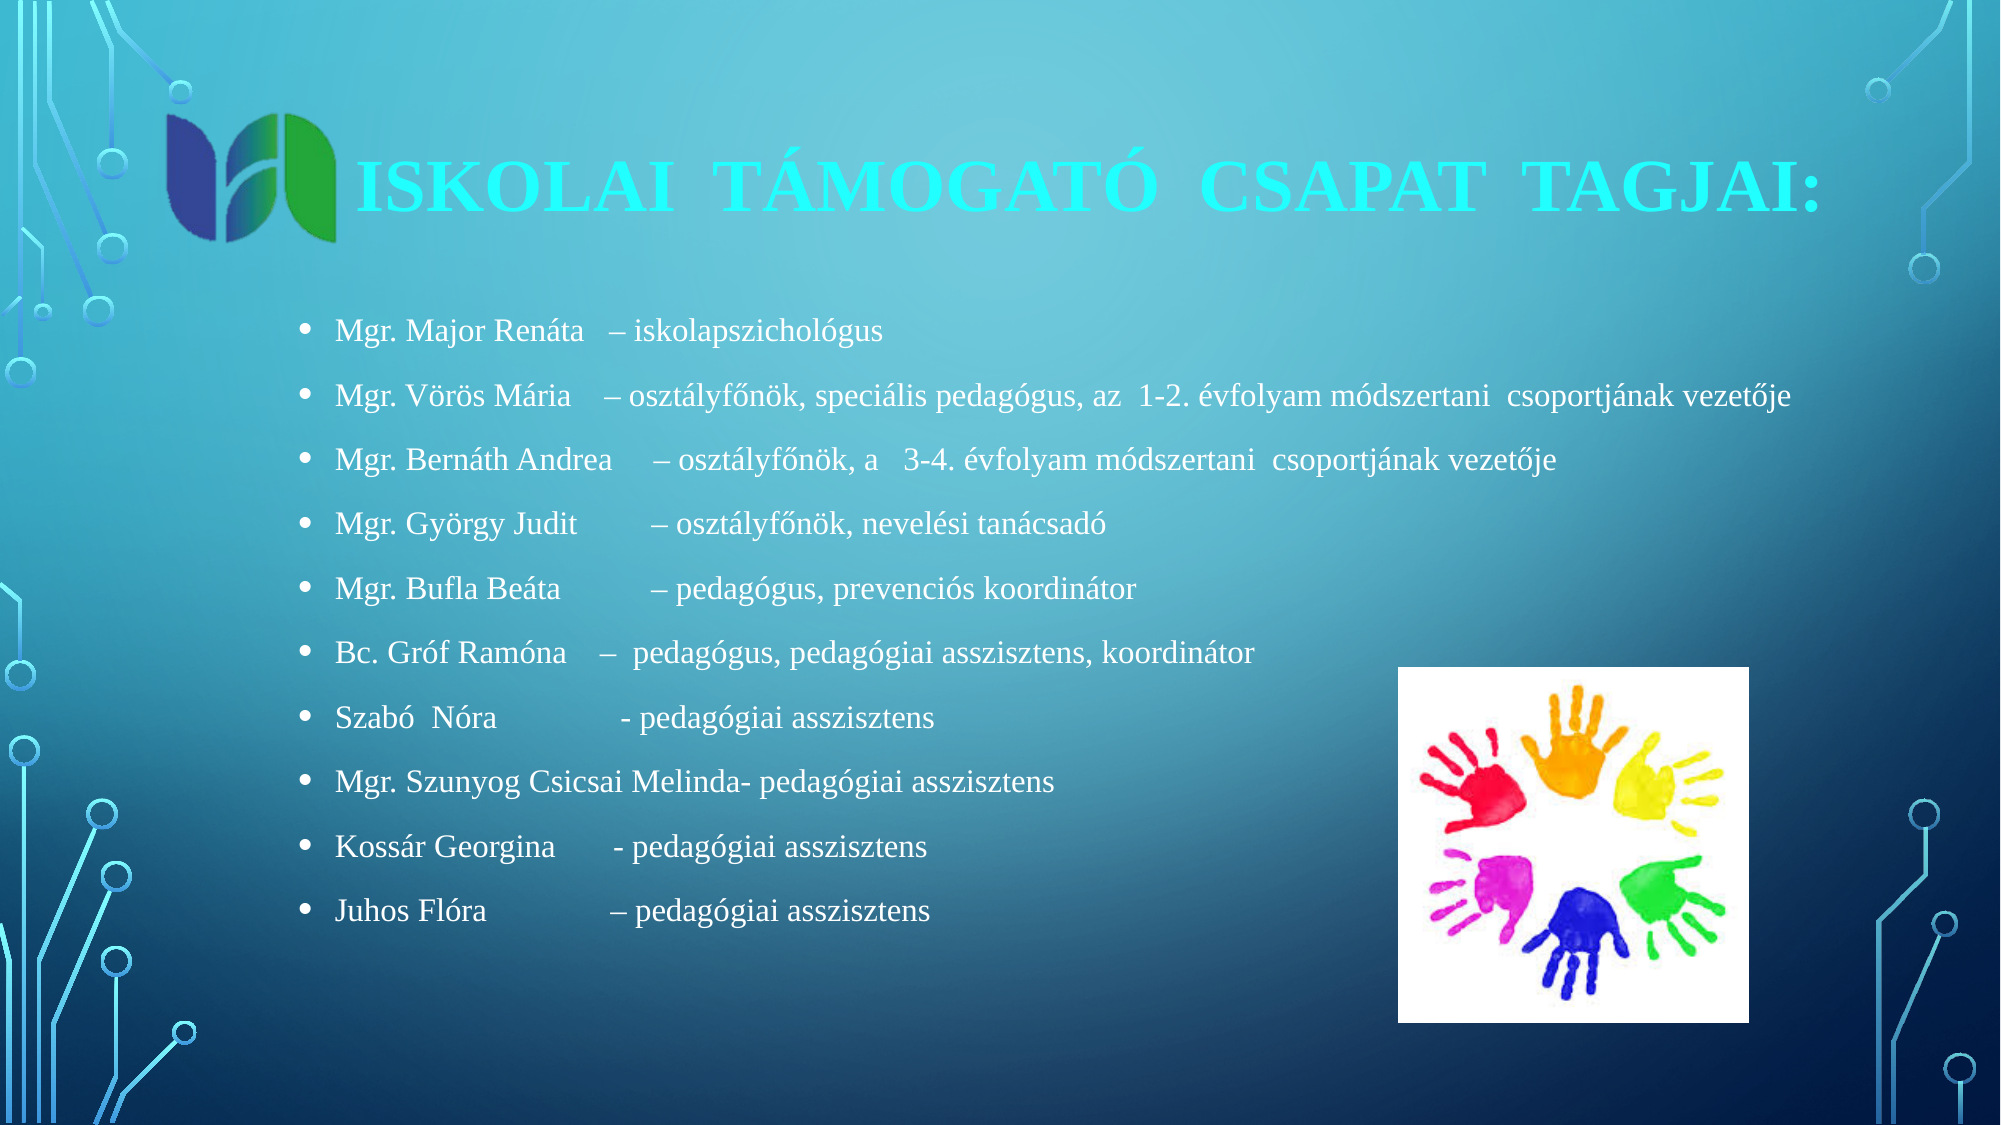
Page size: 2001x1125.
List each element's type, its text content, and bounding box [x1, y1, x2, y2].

title Iskolai támogató csapat tagjai: [340, 96, 1863, 278]
list Mgr. Major Renáta – iskolapszichológus Mgr. Vörös Mária – osztályfőnök, speciális pedagógus, az 1-2. évfolyam módszertani csoportjának vezetője Mgr. Bernáth Andrea – osztályfőnök, a 3-4. évfolyam módszertani csoportjának vezetője Mgr. György Judit – osztályfőnök, nevelési tanácsadó Mgr. Bufla Beáta – pedagógus, prevenciós koordinátor Bc. Gróf Ramóna – pedagógus, pedagógiai asszisztens, koordinátor Szabó Nóra - pedagógiai asszisztens Mgr. Szunyog Csicsai Melinda- pedagógiai asszisztens Kossár Georgina - pedagógiai asszisztens Juhos Flóra – pedagógiai asszisztens [283, 293, 1964, 937]
picture [1397, 666, 1749, 1024]
text_box [0, 0, 2000, 75]
picture [147, 74, 361, 275]
